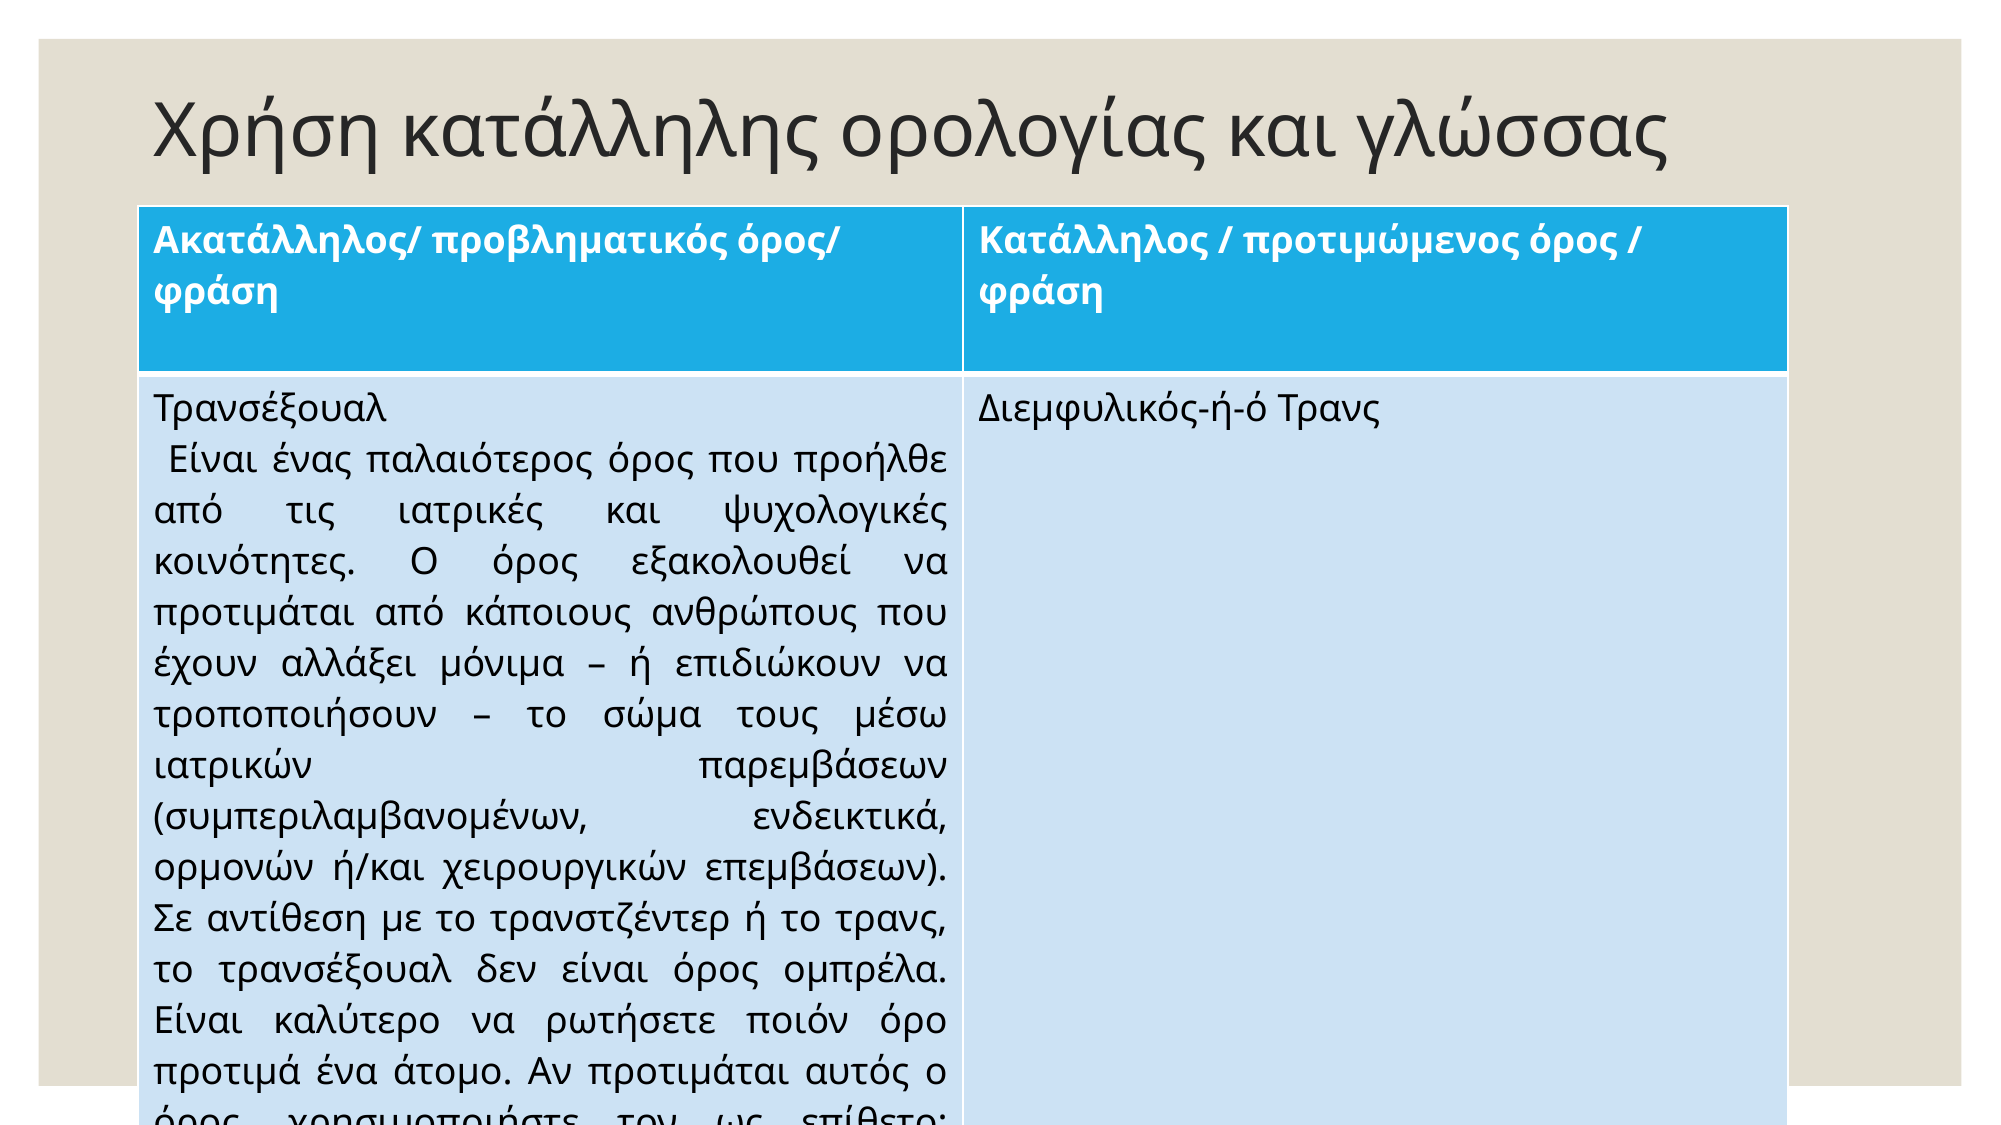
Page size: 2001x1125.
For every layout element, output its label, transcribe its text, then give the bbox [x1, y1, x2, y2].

table_header Κατάλληλος / προτιμώμενος όρος / φράση [964, 207, 1787, 371]
title Χρήση κατάλληλης ορολογίας και γλώσσας [138, 83, 1789, 181]
table_cell Τρανσέξουαλ Είναι ένας παλαιότερος όρος που προήλθε από τις ιατρικές και ψυχολογικές κοινότητες. Ο όρος εξακολουθεί να προτιμάται από κάποιους ανθρώπους που έχουν αλλάξει μόνιμα – ή επιδιώκουν να τροποποιήσουν – το σώμα τους μέσω ιατρικών παρεμβάσεων (συμπεριλαμβανομένων, ενδεικτικά, ορμονών ή/και χειρουργικών επεμβάσεων). Σε αντίθεση με το τρανστζέντερ ή το τρανς, το τρανσέξουαλ δεν είναι όρος ομπρέλα. Είναι καλύτερο να ρωτήσετε ποιόν όρο προτιμά ένα άτομο. Αν προτιμάται αυτός ο όρος, χρησιμοποιήστε τον ως επίθετο: τρανσέξουαλ γυναίκα/άντρας/άτομο (TGEU 2016 Ιούλιος 4). [139, 377, 962, 1125]
table_cell Διεμφυλικός-ή-ό Τρανς [964, 377, 1787, 1125]
table_header Ακατάλληλος/ προβληματικός όρος/ φράση [139, 207, 962, 371]
